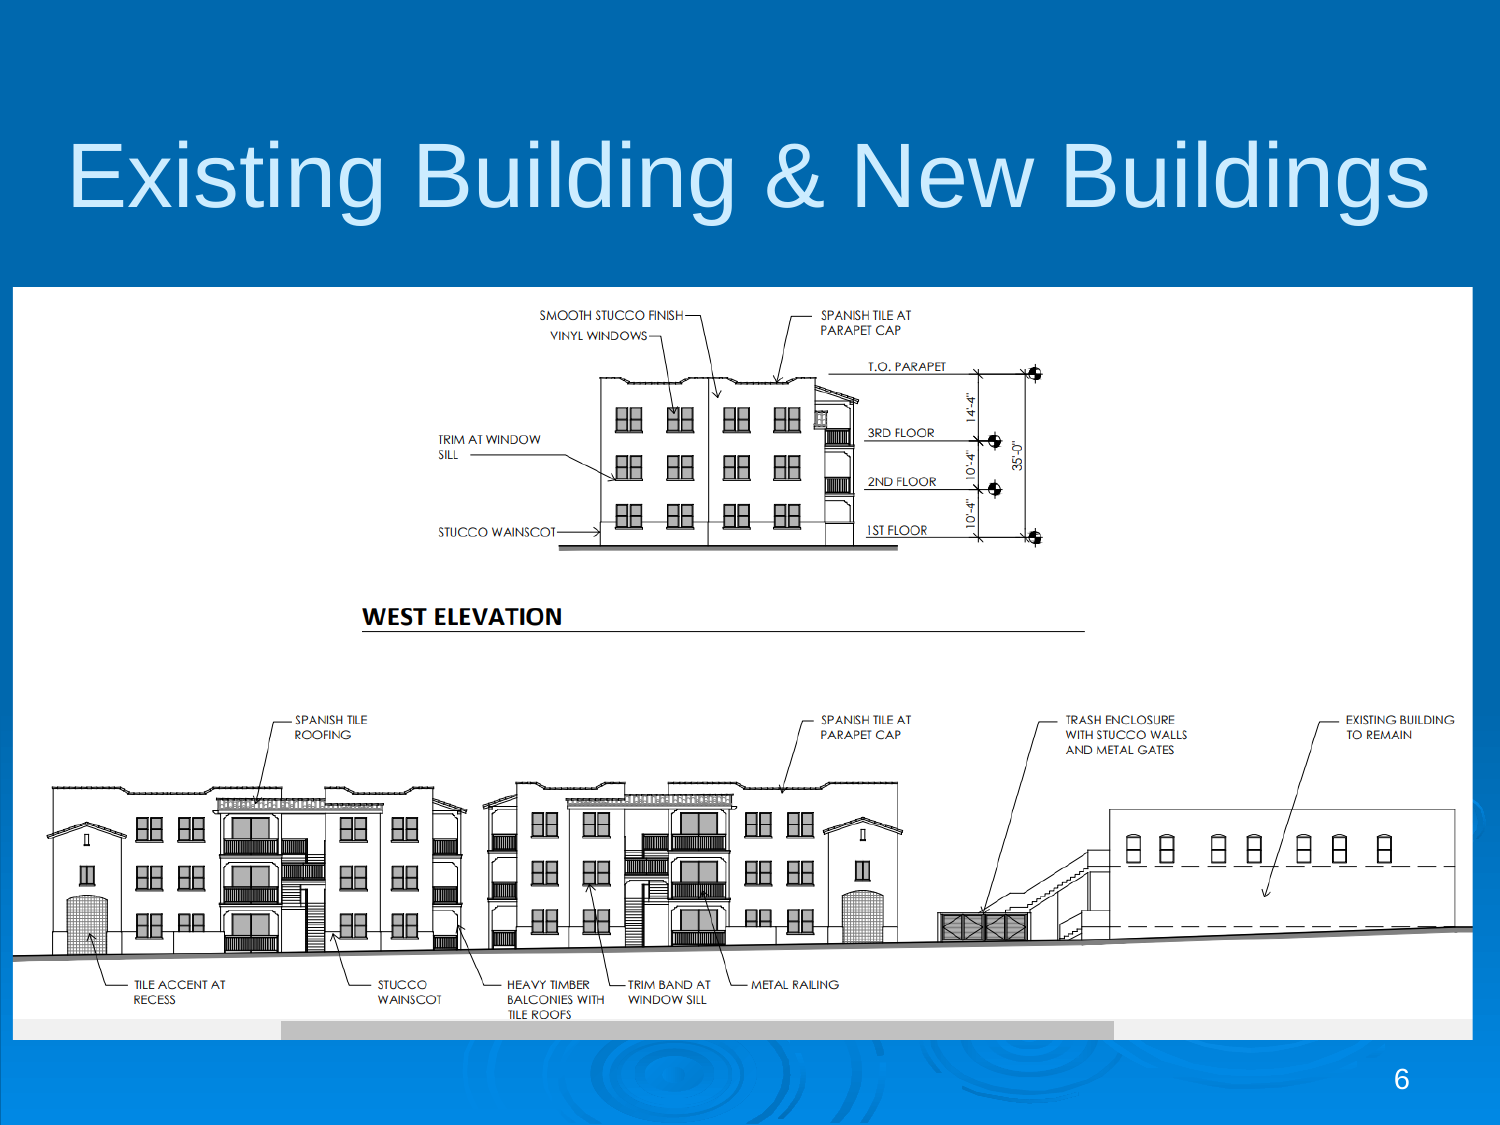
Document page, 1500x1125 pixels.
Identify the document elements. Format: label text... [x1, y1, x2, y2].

slide_number 6 [1074, 1080, 1425, 1103]
picture [12, 287, 1473, 1080]
title Existing Building & New Buildings [50, 77, 1450, 265]
